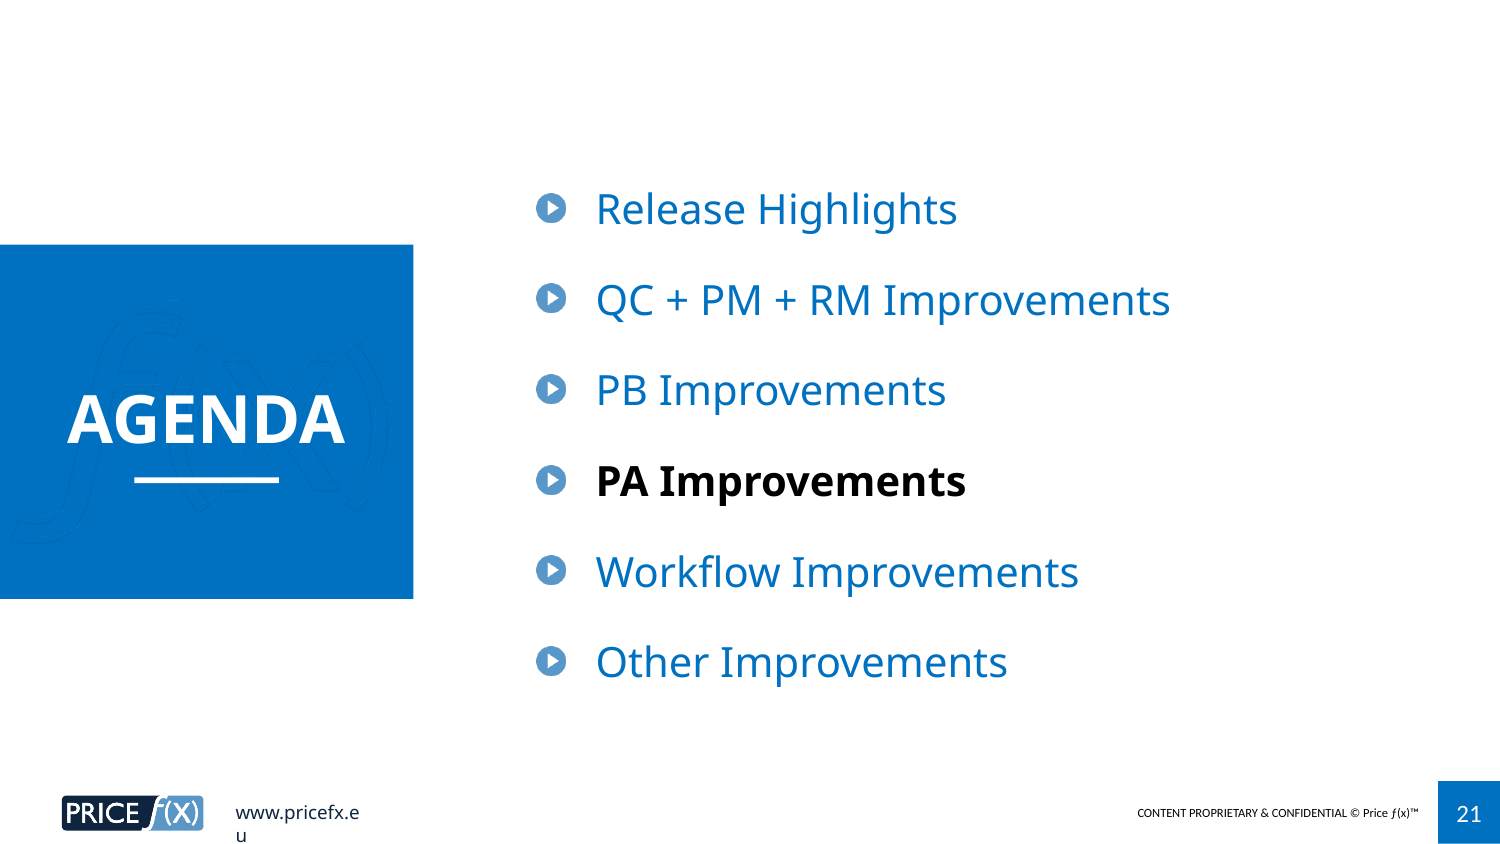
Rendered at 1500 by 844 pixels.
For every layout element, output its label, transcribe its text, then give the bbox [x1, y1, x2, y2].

text_box Release Highlights QC + PM + RM Improvements PB Improvements PA Improvements Workflow Improvements Other Improvements [524, 202, 1358, 642]
picture [536, 193, 566, 223]
picture [536, 555, 566, 585]
picture [536, 646, 566, 676]
slide_number 21 [1438, 781, 1500, 844]
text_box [0, 244, 414, 600]
picture [536, 465, 566, 495]
picture [536, 374, 566, 404]
picture [536, 283, 566, 313]
